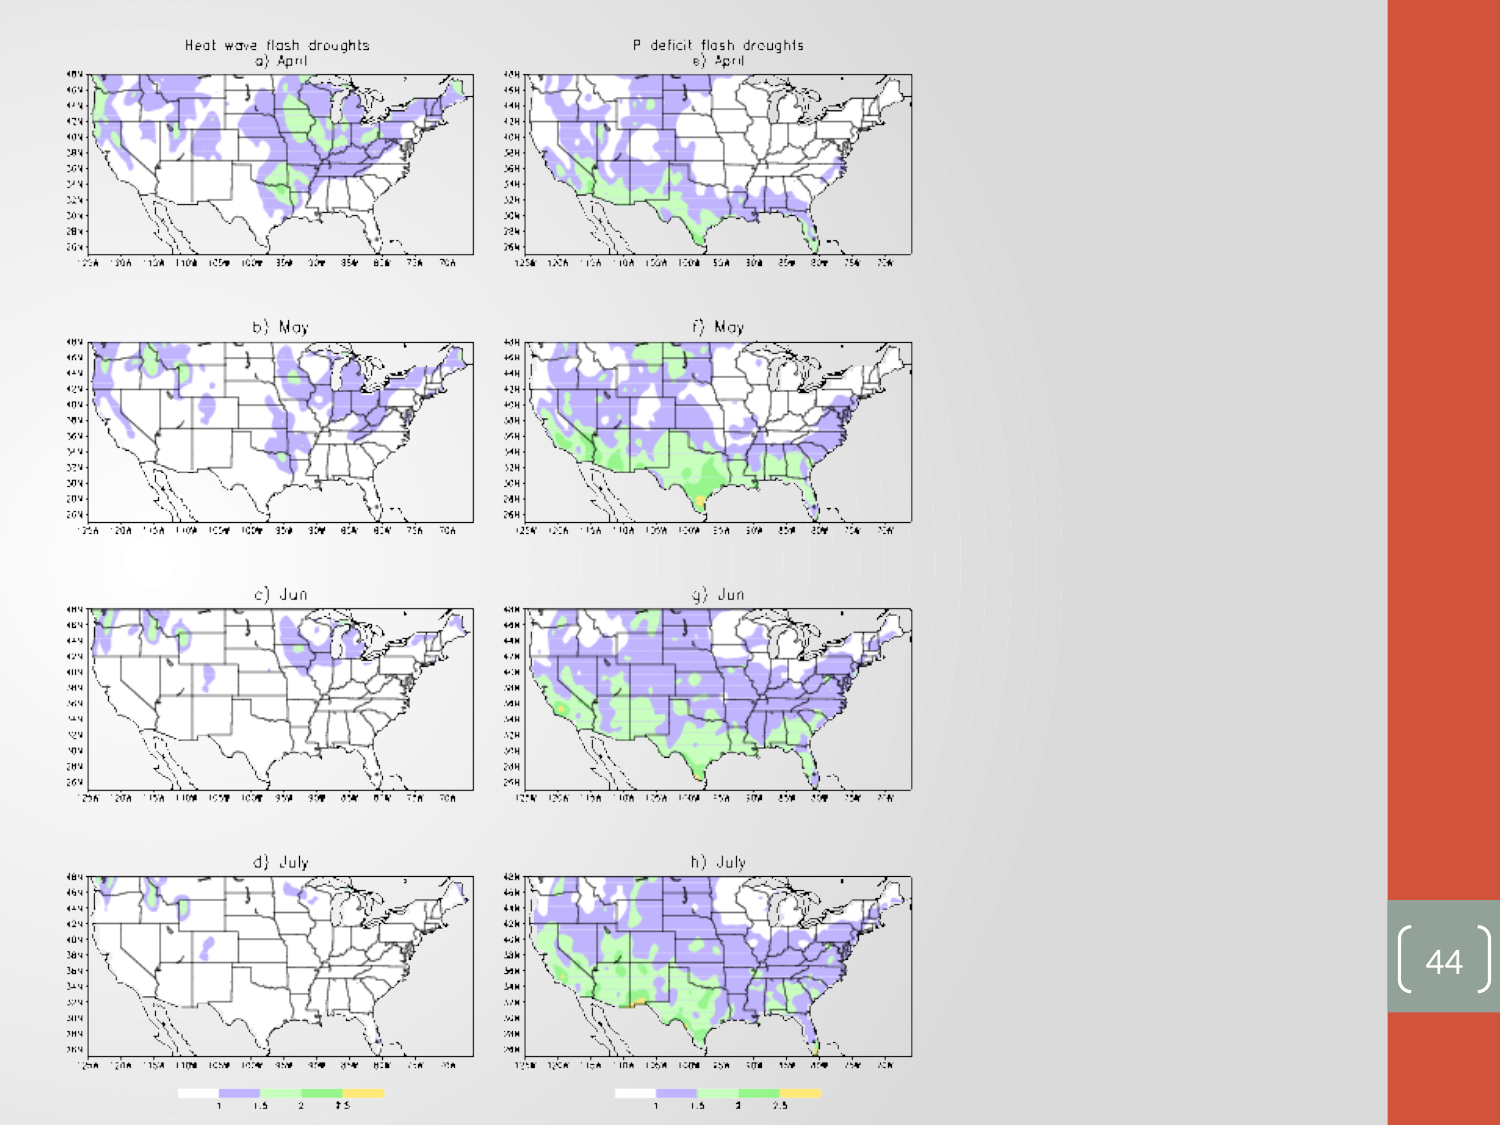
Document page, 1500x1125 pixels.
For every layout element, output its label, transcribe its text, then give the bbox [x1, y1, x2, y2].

slide_number 44 [1397, 925, 1492, 994]
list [49, 24, 927, 1125]
